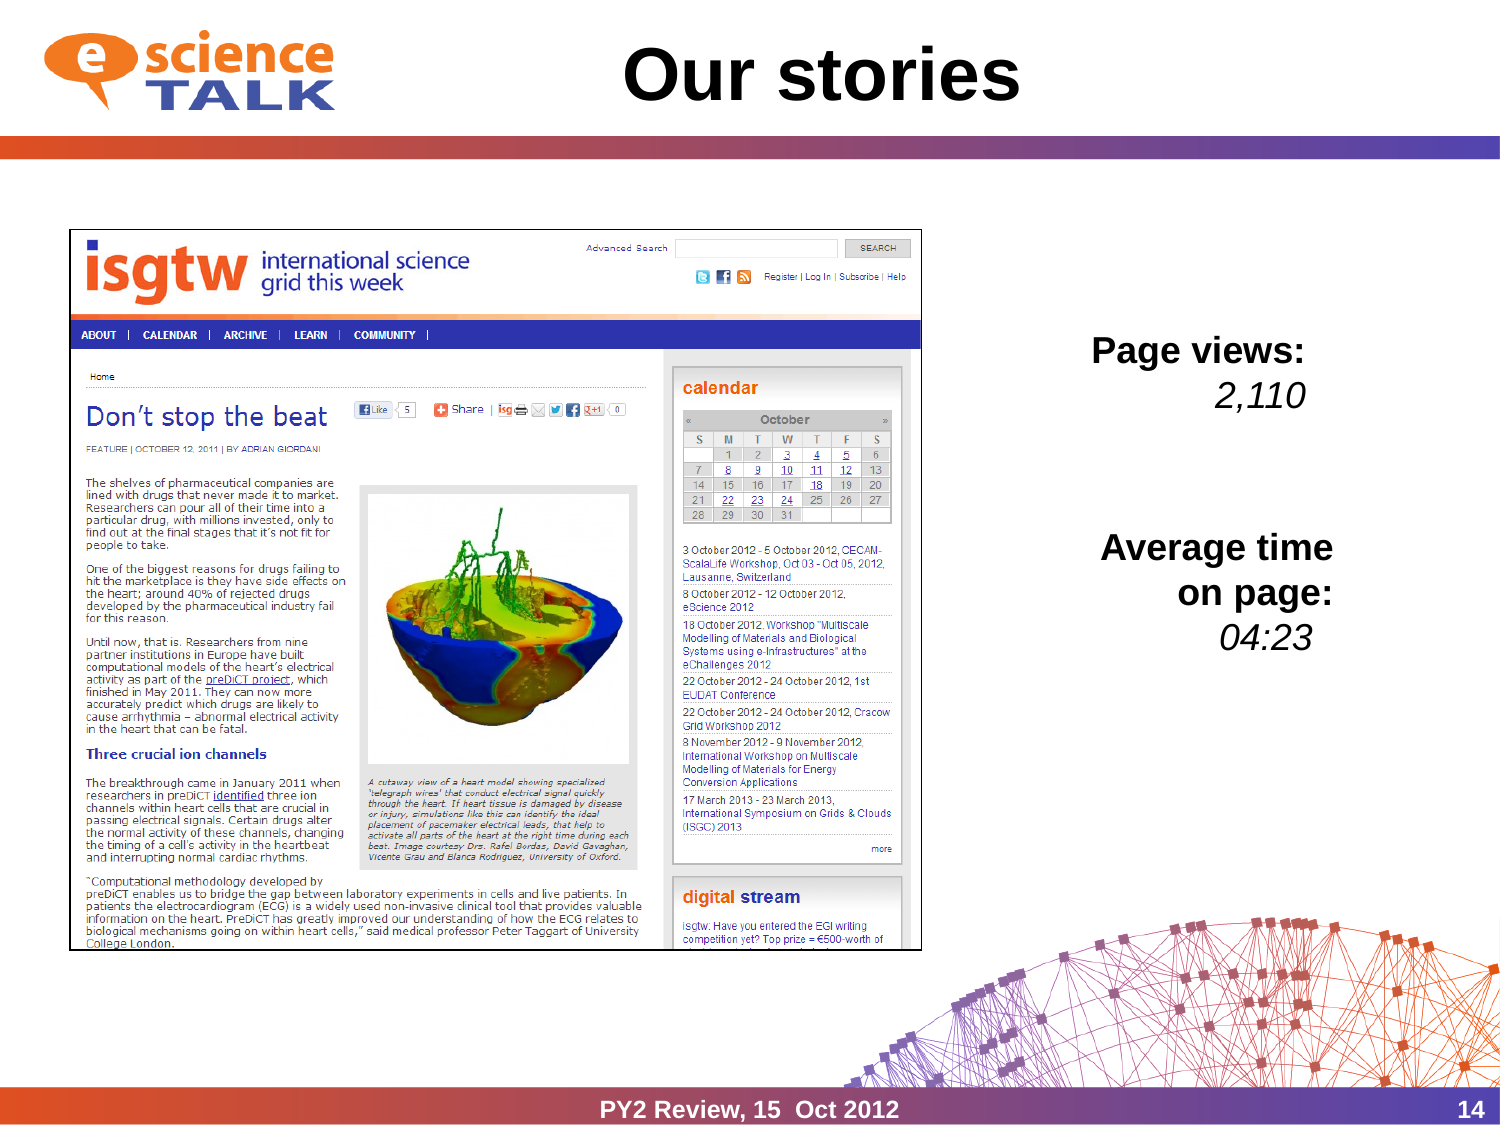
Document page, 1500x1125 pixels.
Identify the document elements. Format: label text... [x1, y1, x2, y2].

slide_number 14 [1149, 1085, 1500, 1125]
picture [0, 0, 1500, 1125]
text_box Average time on page: 04:23 [925, 515, 1349, 666]
title Our stories [147, 0, 1498, 142]
footer PY2 Review, 15 Oct 2012 [512, 1085, 988, 1125]
text_box Page views: 2,110 [925, 318, 1321, 469]
